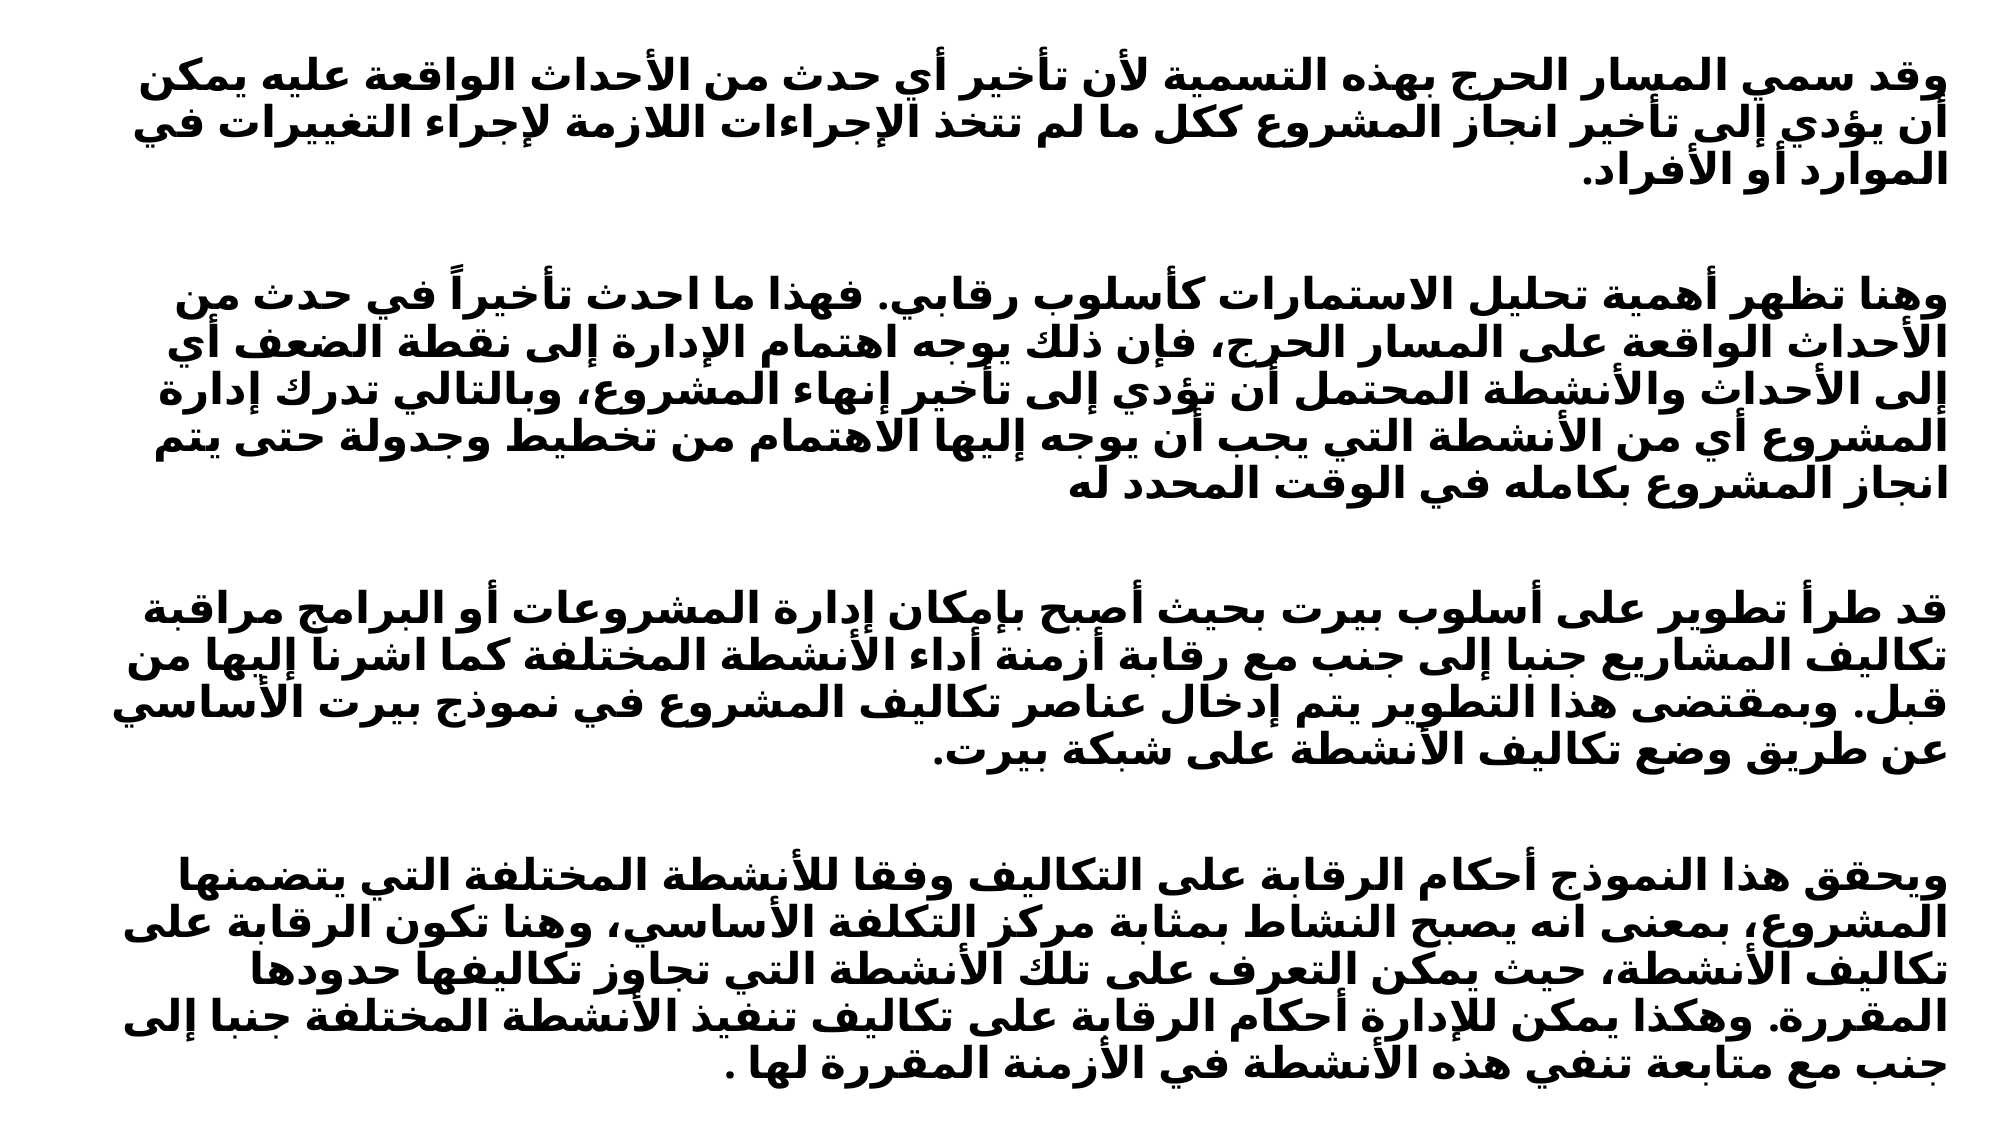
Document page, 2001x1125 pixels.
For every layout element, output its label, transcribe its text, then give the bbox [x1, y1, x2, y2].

list وقد سمي المسار الحرج بهذه التسمية لأن تأخير أي حدث من الأحداث الواقعة عليه يمكن أن يؤدي إلى تأخير انجاز المشروع ككل ما لم تتخذ الإجراءات اللازمة لإجراء التغييرات في الموارد أو الأفراد. وهنا تظهر أهمية تحليل الاستمارات كأسلوب رقابي. فهذا ما احدث تأخيراً في حدث من الأحداث الواقعة على المسار الحرج، فإن ذلك يوجه اهتمام الإدارة إلى نقطة الضعف أي إلى الأحداث والأنشطة المحتمل أن تؤدي إلى تأخير إنهاء المشروع، وبالتالي تدرك إدارة المشروع أي من الأنشطة التي يجب أن يوجه إليها الاهتمام من تخطيط وجدولة حتى يتم انجاز المشروع بكامله في الوقت المحدد له قد طرأ تطوير على أسلوب بيرت بحيث أصبح بإمكان إدارة المشروعات أو البرامج مراقبة تكاليف المشاريع جنبا إلى جنب مع رقابة أزمنة أداء الأنشطة المختلفة كما اشرنا إليها من قبل. وبمقتضى هذا التطوير يتم إدخال عناصر تكاليف المشروع في نموذج بيرت الأساسي عن طريق وضع تكاليف الأنشطة على شبكة بيرت. ويحقق هذا النموذج أحكام الرقابة على التكاليف وفقا للأنشطة المختلفة التي يتضمنها المشروع، بمعنى انه يصبح النشاط بمثابة مركز التكلفة الأساسي، وهنا تكون الرقابة على تكاليف الأنشطة، حيث يمكن التعرف على تلك الأنشطة التي تجاوز تكاليفها حدودها المقررة. وهكذا يمكن للإدارة أحكام الرقابة على تكاليف تنفيذ الأنشطة المختلفة جنبا إلى جنب مع متابعة تنفي هذه الأنشطة في الأزمنة المقررة لها . [72, 45, 1966, 1103]
